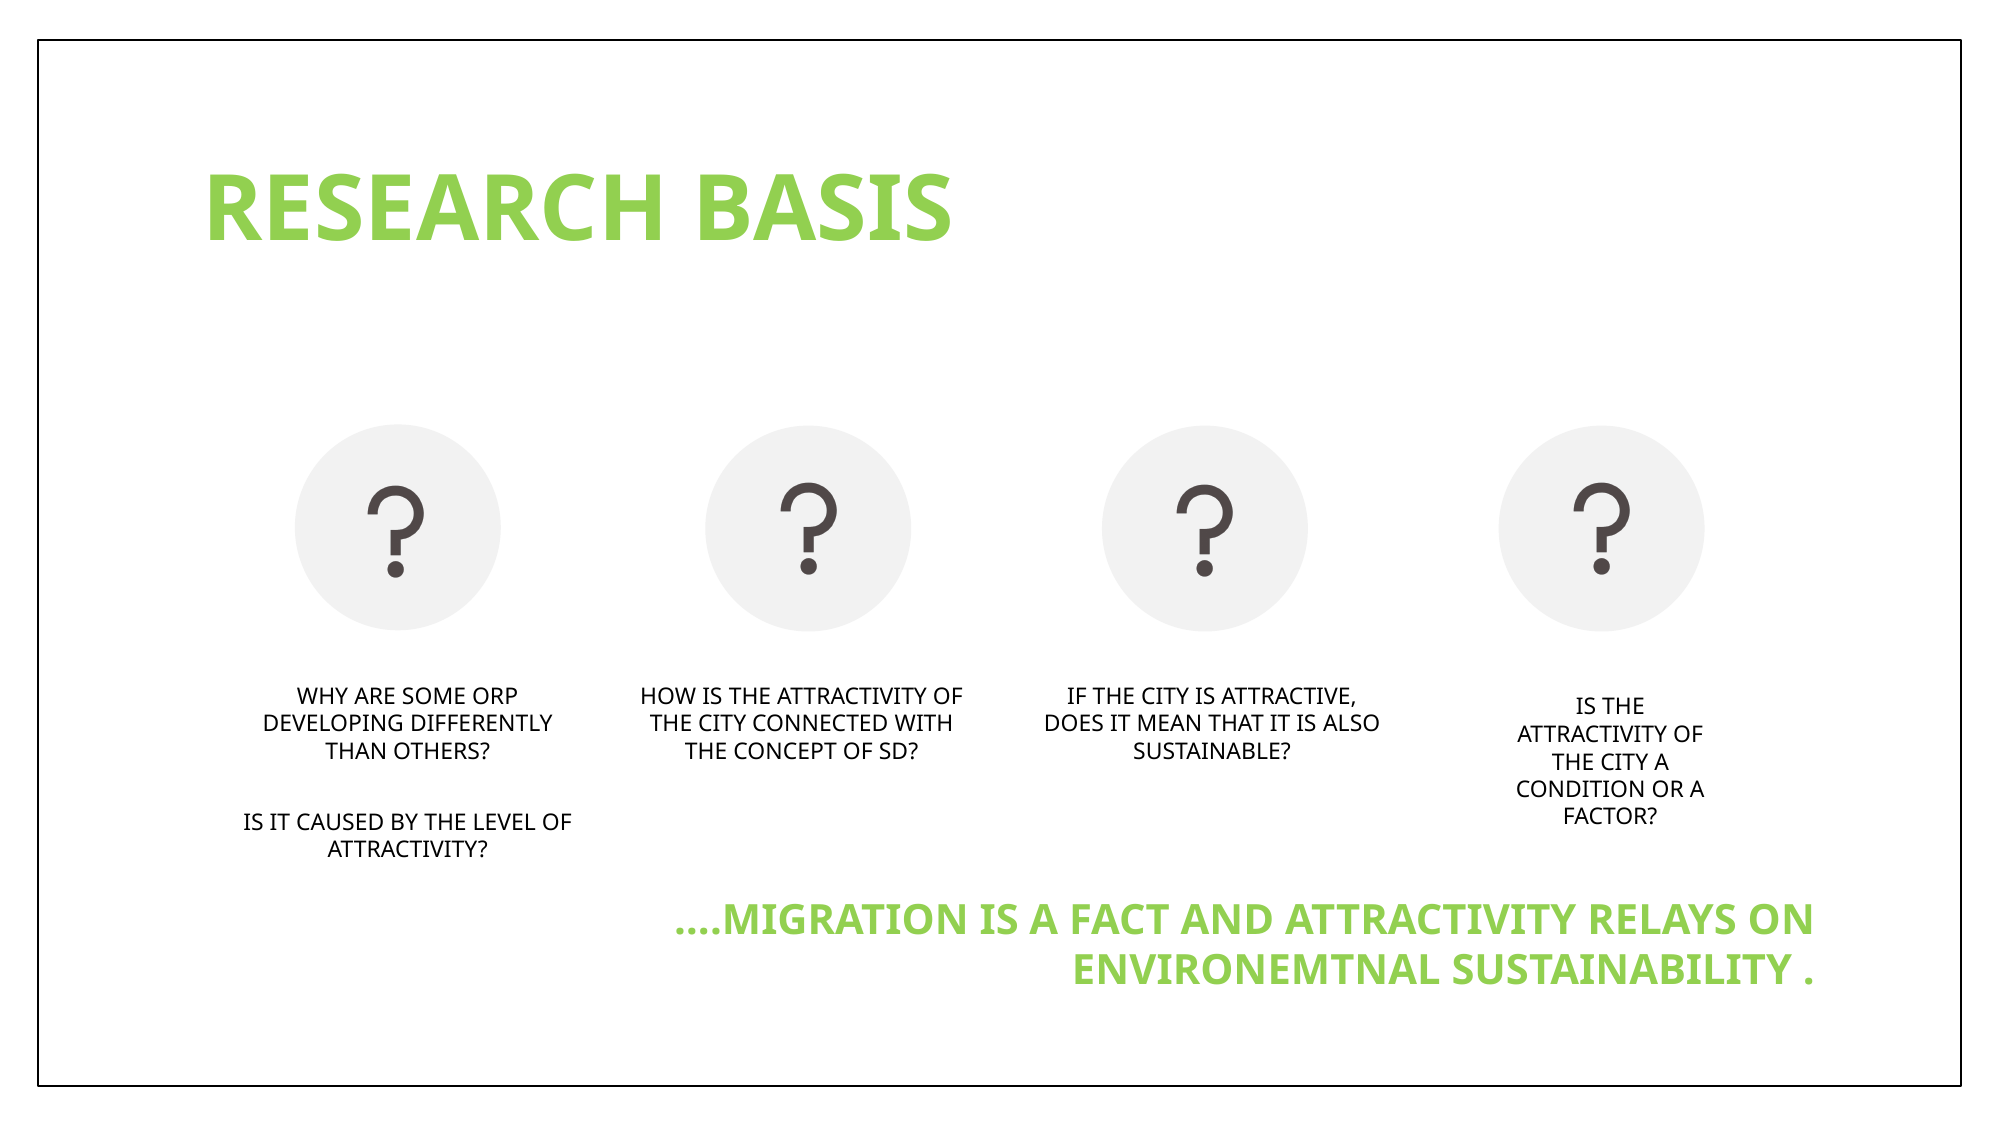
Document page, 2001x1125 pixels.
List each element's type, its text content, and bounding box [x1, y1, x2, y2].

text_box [179, 343, 1831, 966]
text_box ….Migration is a fact and attractivity relays on environemtnal sustainability . [589, 977, 1830, 1001]
title RESEARCH BASIS [187, 99, 1808, 323]
